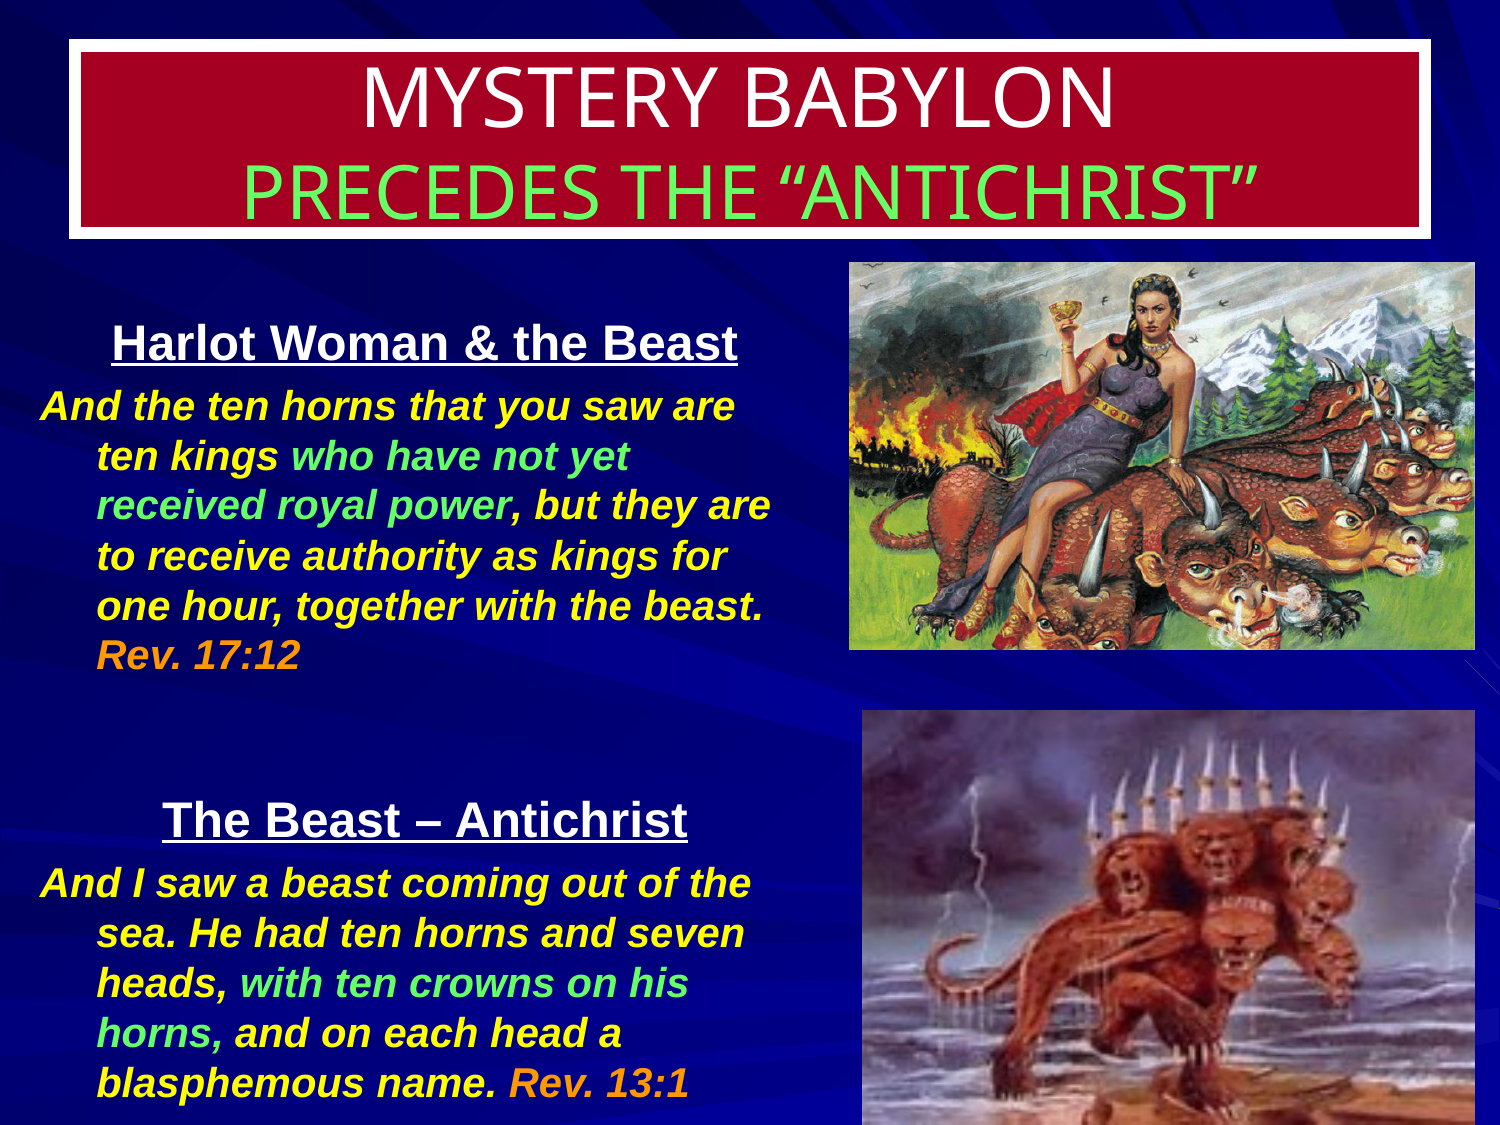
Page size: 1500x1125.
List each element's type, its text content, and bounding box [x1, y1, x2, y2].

title MYSTERY BABYLON PRECEDES THE “ANTICHRIST” [75, 45, 1425, 234]
list Harlot Woman & the Beast And the ten horns that you saw are ten kings who have not yet received royal power, but they are to receive authority as kings for one hour, together with the beast. Rev. 17:12 The Beast – Antichrist And I saw a beast coming out of the sea. He had ten horns and seven heads, with ten crowns on his horns, and on each head a blasphemous name. Rev. 13:1 [24, 262, 825, 1100]
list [862, 710, 1475, 1125]
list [849, 262, 1475, 650]
